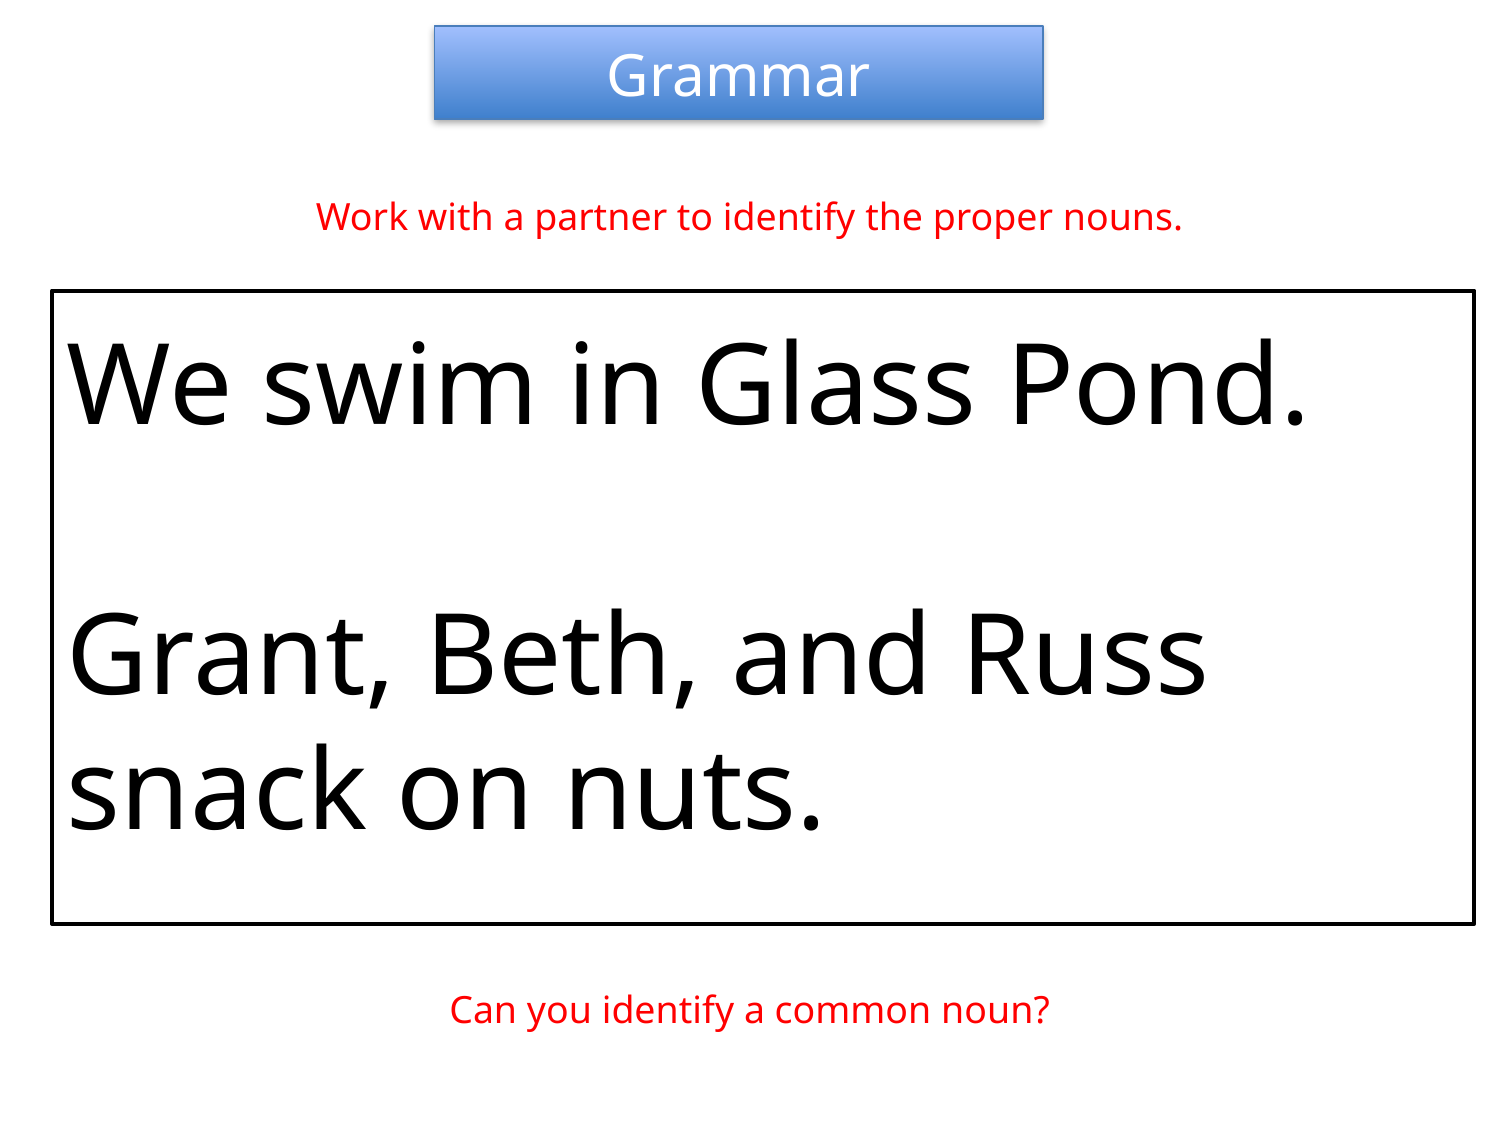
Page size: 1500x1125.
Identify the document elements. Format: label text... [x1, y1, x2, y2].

text_box Can you identify a common noun? [0, 978, 1500, 1038]
text_box Work with a partner to identify the proper nouns. [0, 185, 1500, 245]
text_box We swim in Glass Pond. Grant, Beth, and Russ snack on nuts. [50, 289, 1476, 926]
text_box Grammar [434, 25, 1044, 120]
